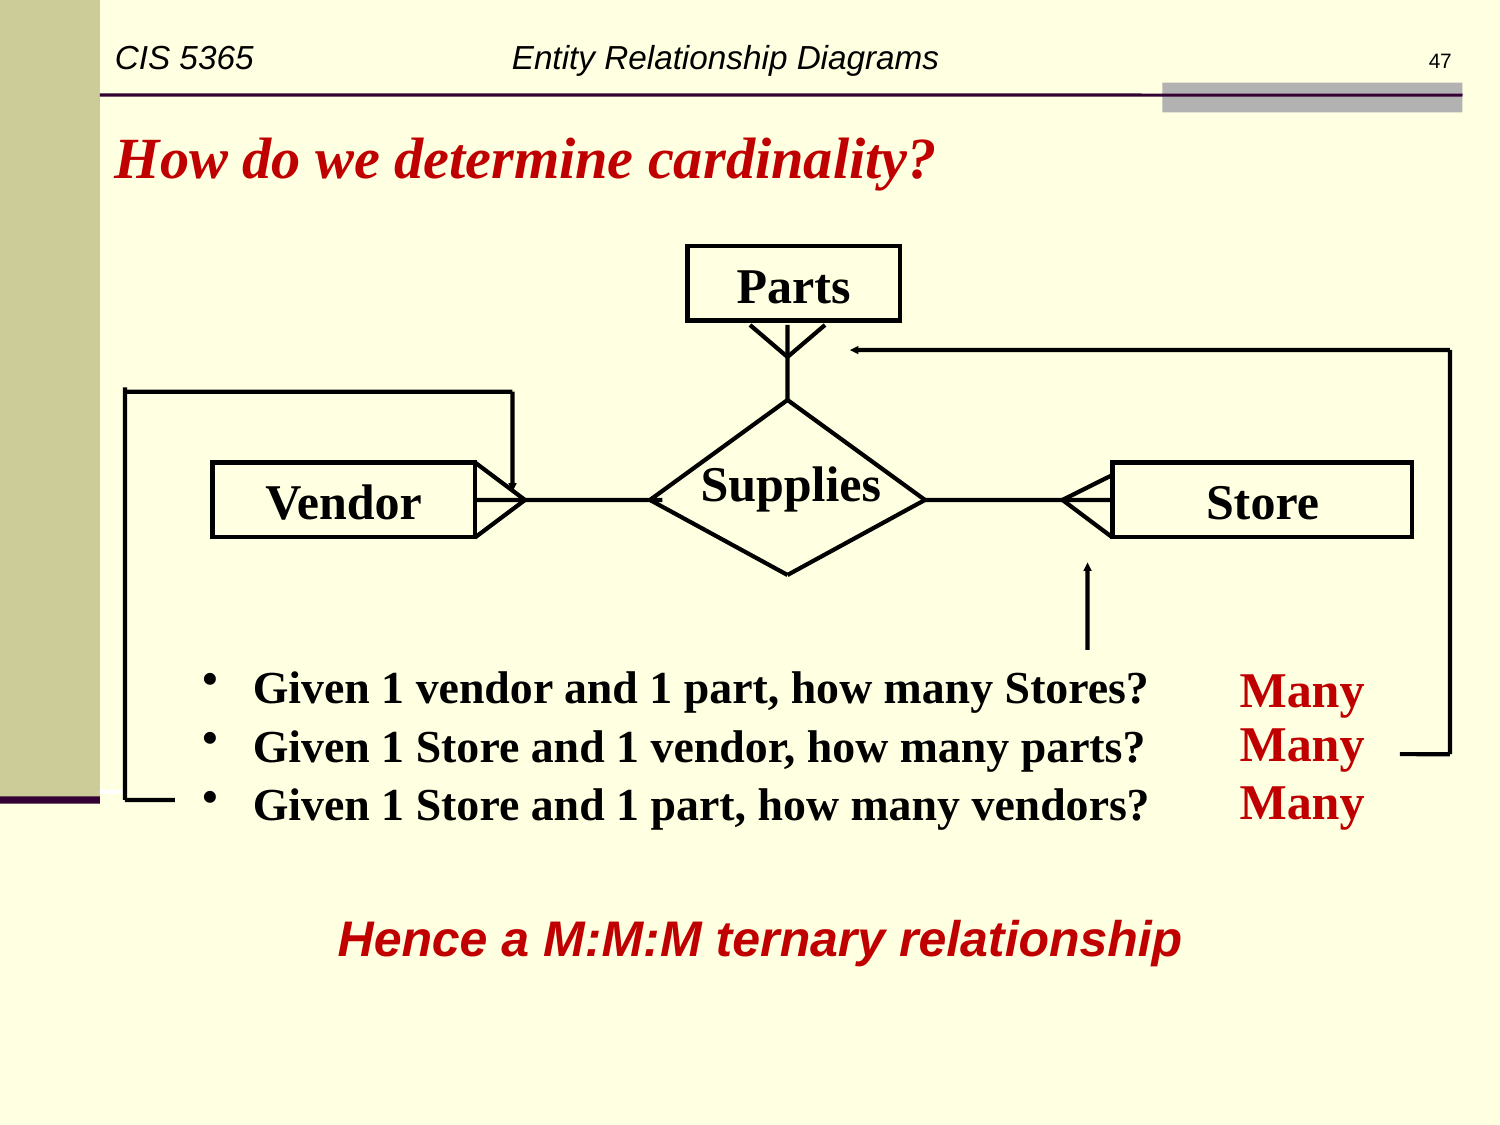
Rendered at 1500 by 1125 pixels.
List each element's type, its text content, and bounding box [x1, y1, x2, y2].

text_box Many [1450, 649, 1463, 704]
text_box Many [1224, 649, 1449, 704]
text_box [212, 245, 1413, 576]
text_box Given 1 Store and 1 vendor, how many parts? [187, 709, 1224, 767]
text_box Hence a M:M:M ternary relationship [120, 911, 1400, 975]
text_box Many [1224, 762, 1463, 838]
text_box Many [1224, 704, 1463, 762]
text_box Given 1 vendor and 1 part, how many Stores? [187, 650, 1224, 709]
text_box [1062, 474, 1113, 538]
text_box Given 1 Store and 1 part, how many vendors? [187, 767, 1224, 838]
text_box CIS 5365 Entity Relationship Diagrams [99, 0, 1475, 112]
text_box How do we determine cardinality? [99, 112, 1500, 198]
